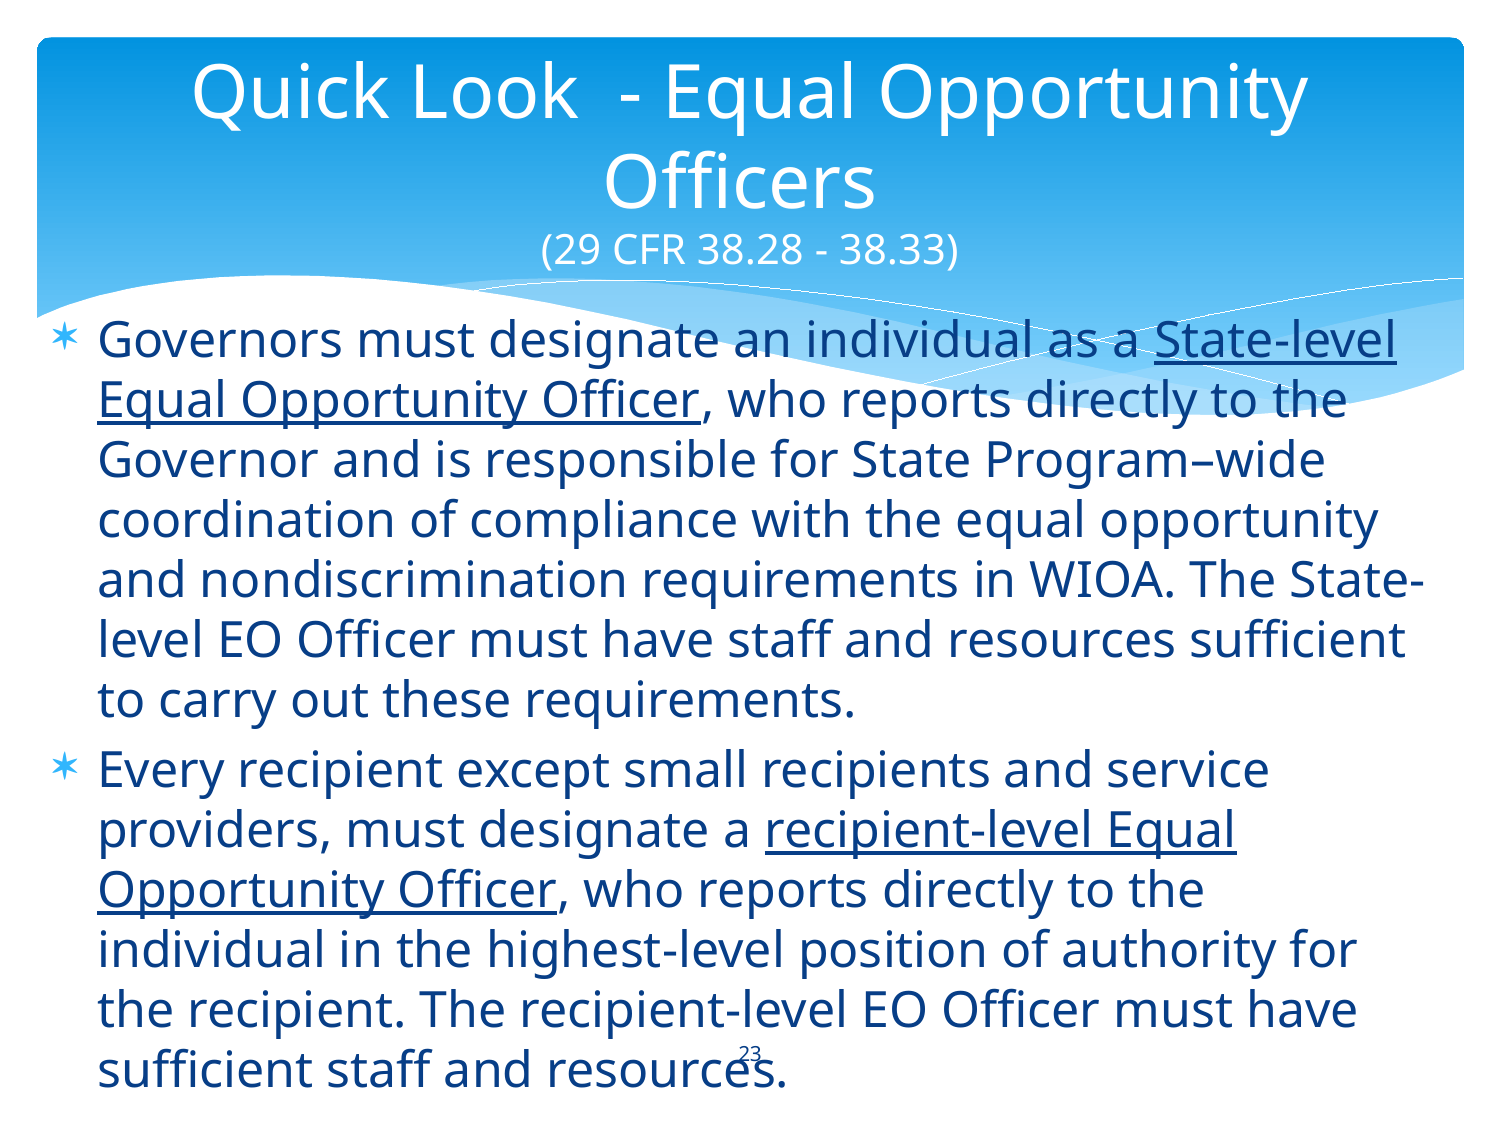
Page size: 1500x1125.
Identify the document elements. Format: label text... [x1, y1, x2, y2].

title Quick Look - Equal Opportunity Officers (29 CFR 38.28 - 38.33) [75, 55, 1425, 261]
list Governors must designate an individual as a State-level Equal Opportunity Officer, who reports directly to the Governor and is responsible for State Program–wide coordination of compliance with the equal opportunity and nondiscrimination requirements in WIOA. The State-level EO Officer must have staff and resources sufficient to carry out these requirements. Every recipient except small recipients and service providers, must designate a recipient-level Equal Opportunity Officer, who reports directly to the individual in the highest-level position of authority for the recipient. The recipient-level EO Officer must have sufficient staff and resources. [37, 299, 1463, 1050]
slide_number 23 [654, 1025, 846, 1086]
